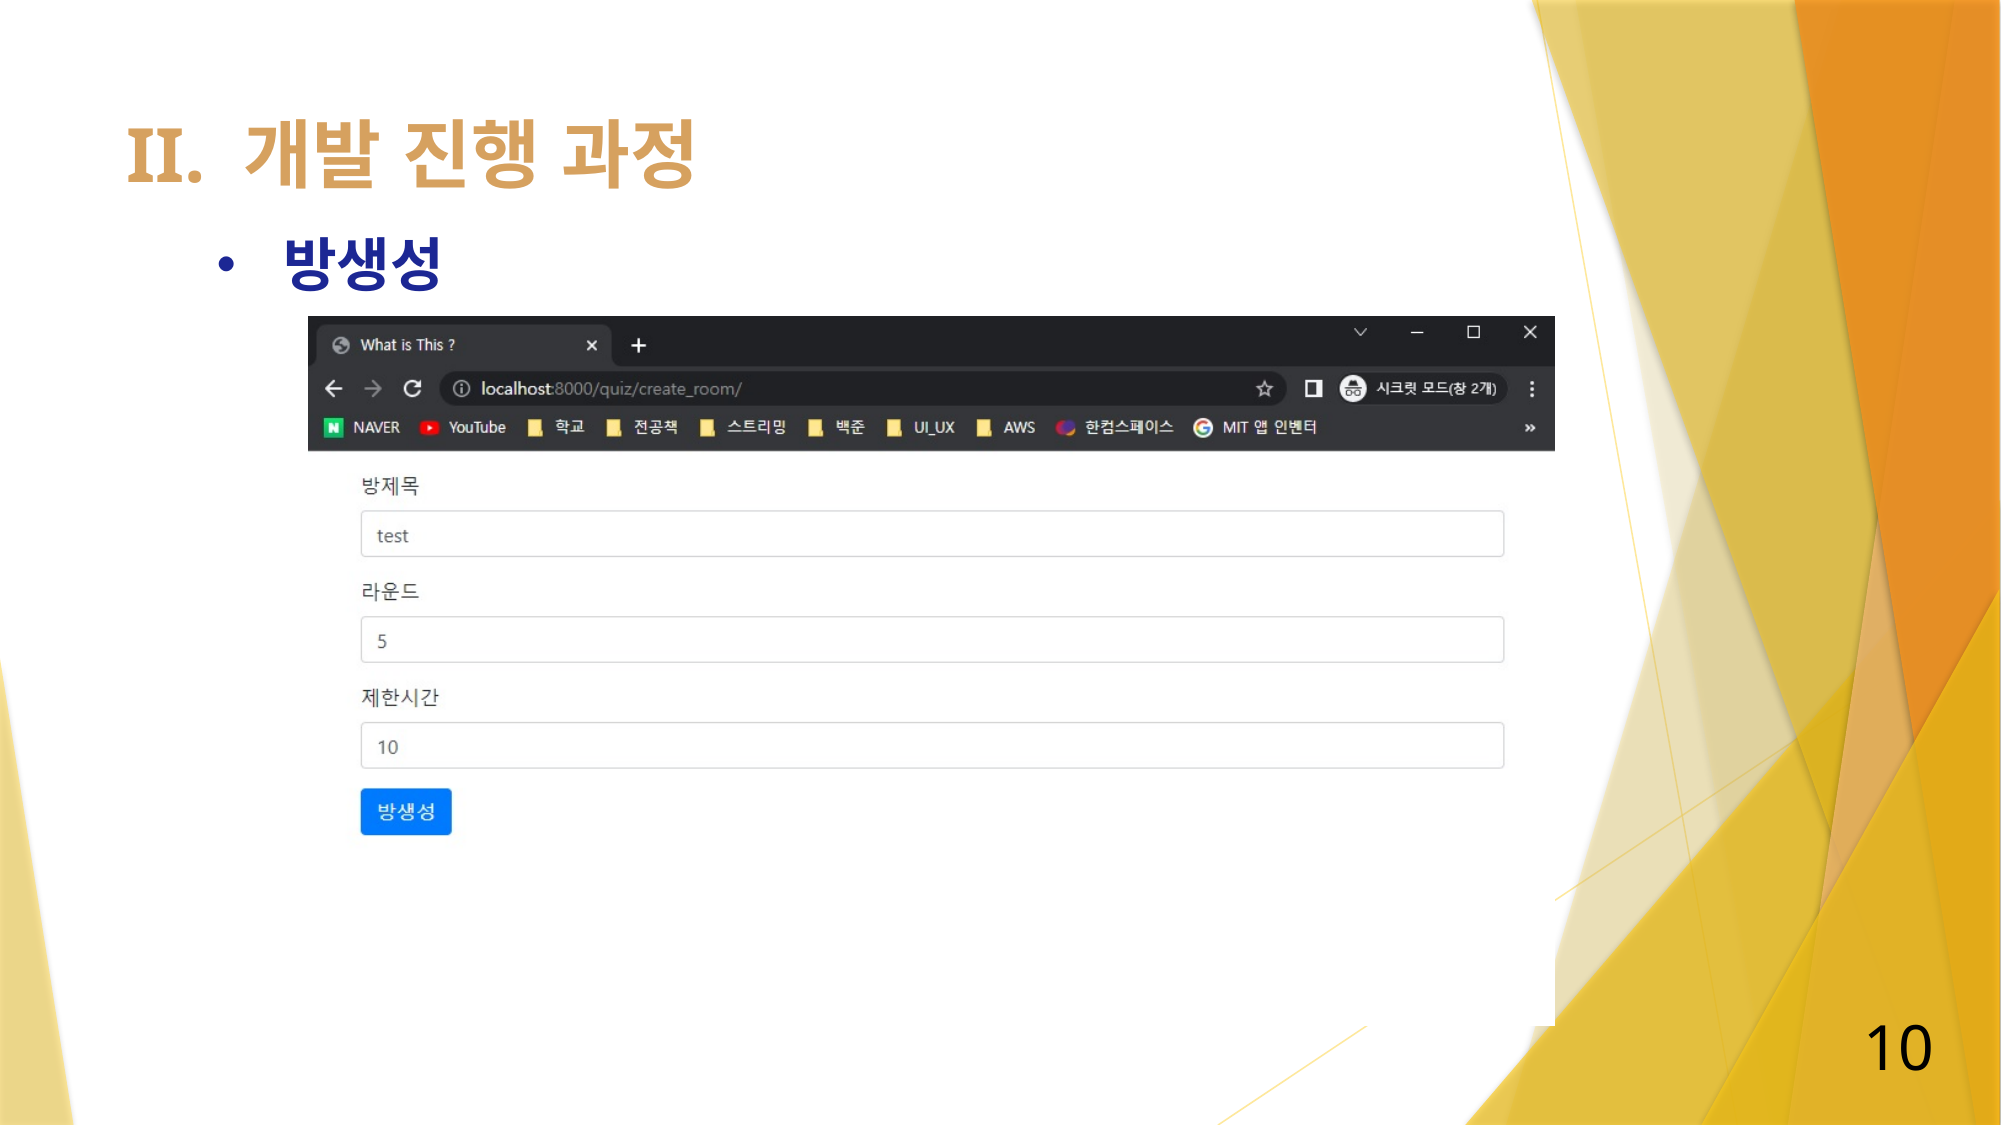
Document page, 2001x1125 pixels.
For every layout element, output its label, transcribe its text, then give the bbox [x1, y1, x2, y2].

slide_number 10 [1837, 1021, 1950, 1081]
title II. 개발 진행 과정 [111, 99, 1522, 317]
text_box • 방생성 [183, 221, 619, 306]
picture [307, 316, 1555, 1027]
